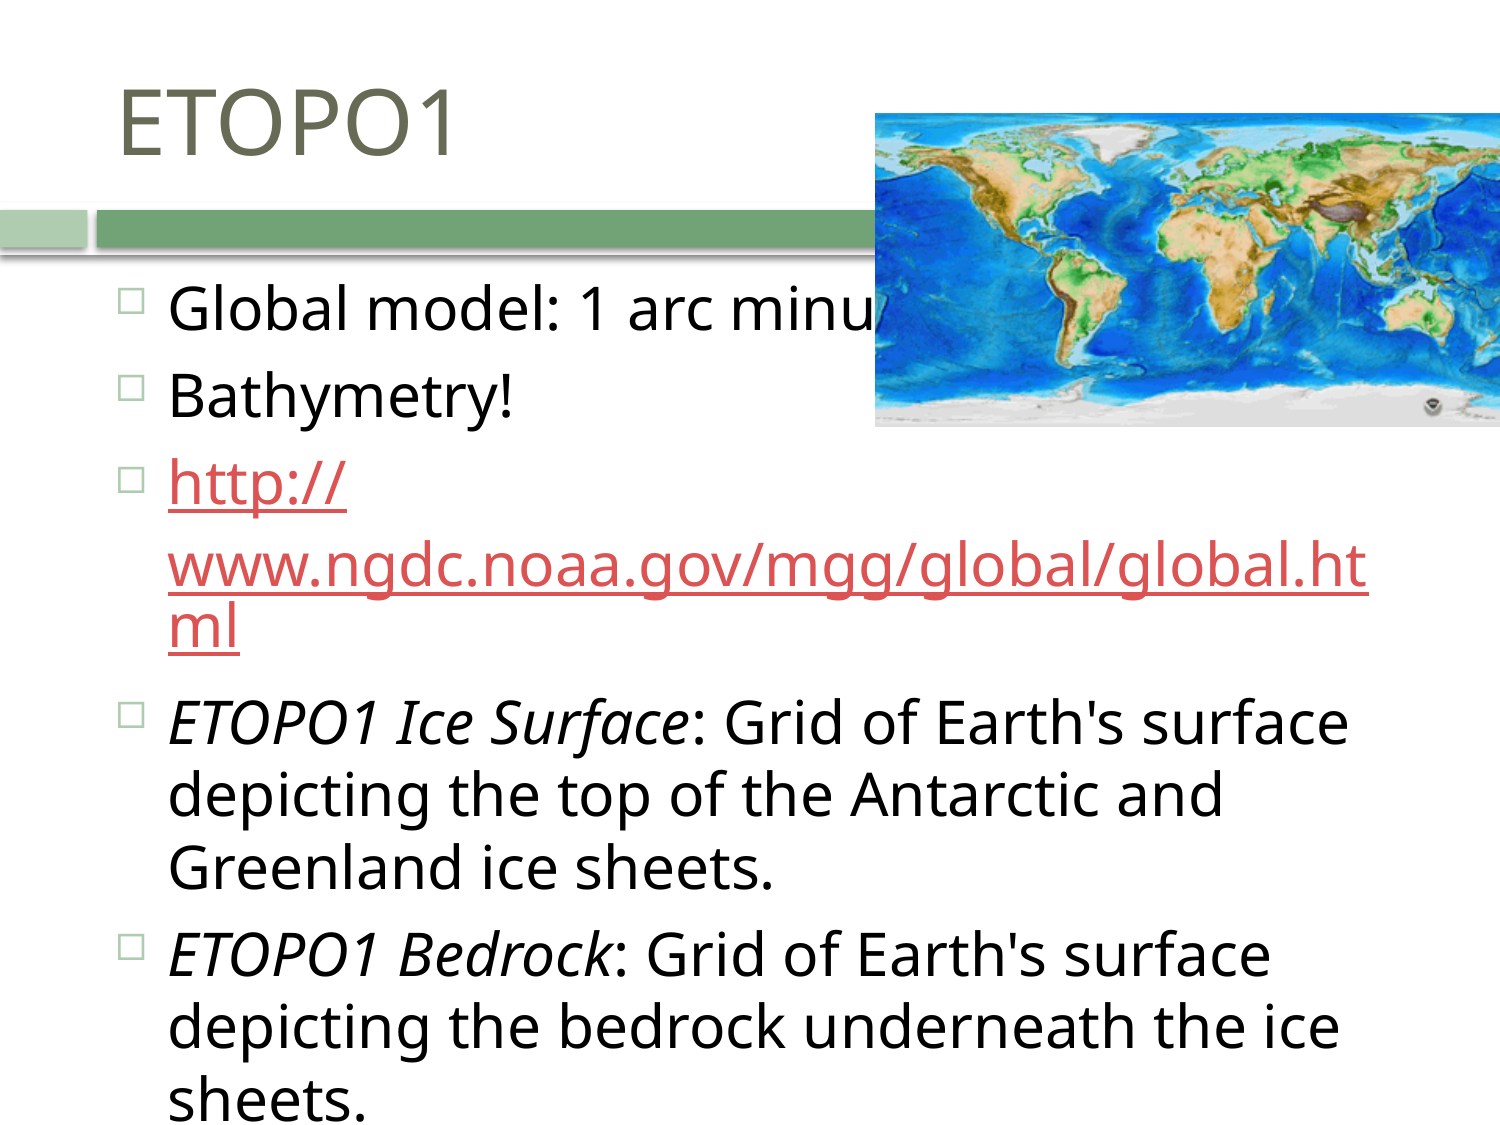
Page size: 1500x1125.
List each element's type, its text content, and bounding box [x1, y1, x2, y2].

list Global model: 1 arc minutes. Bathymetry! http://www.ngdc.noaa.gov/mgg/global/global.html ETOPO1 Ice Surface: Grid of Earth's surface depicting the top of the Antarctic and Greenland ice sheets. ETOPO1 Bedrock: Grid of Earth's surface depicting the bedrock underneath the ice sheets. [100, 262, 1438, 1000]
title ETOPO1 [100, 37, 1438, 200]
picture [874, 113, 1500, 427]
